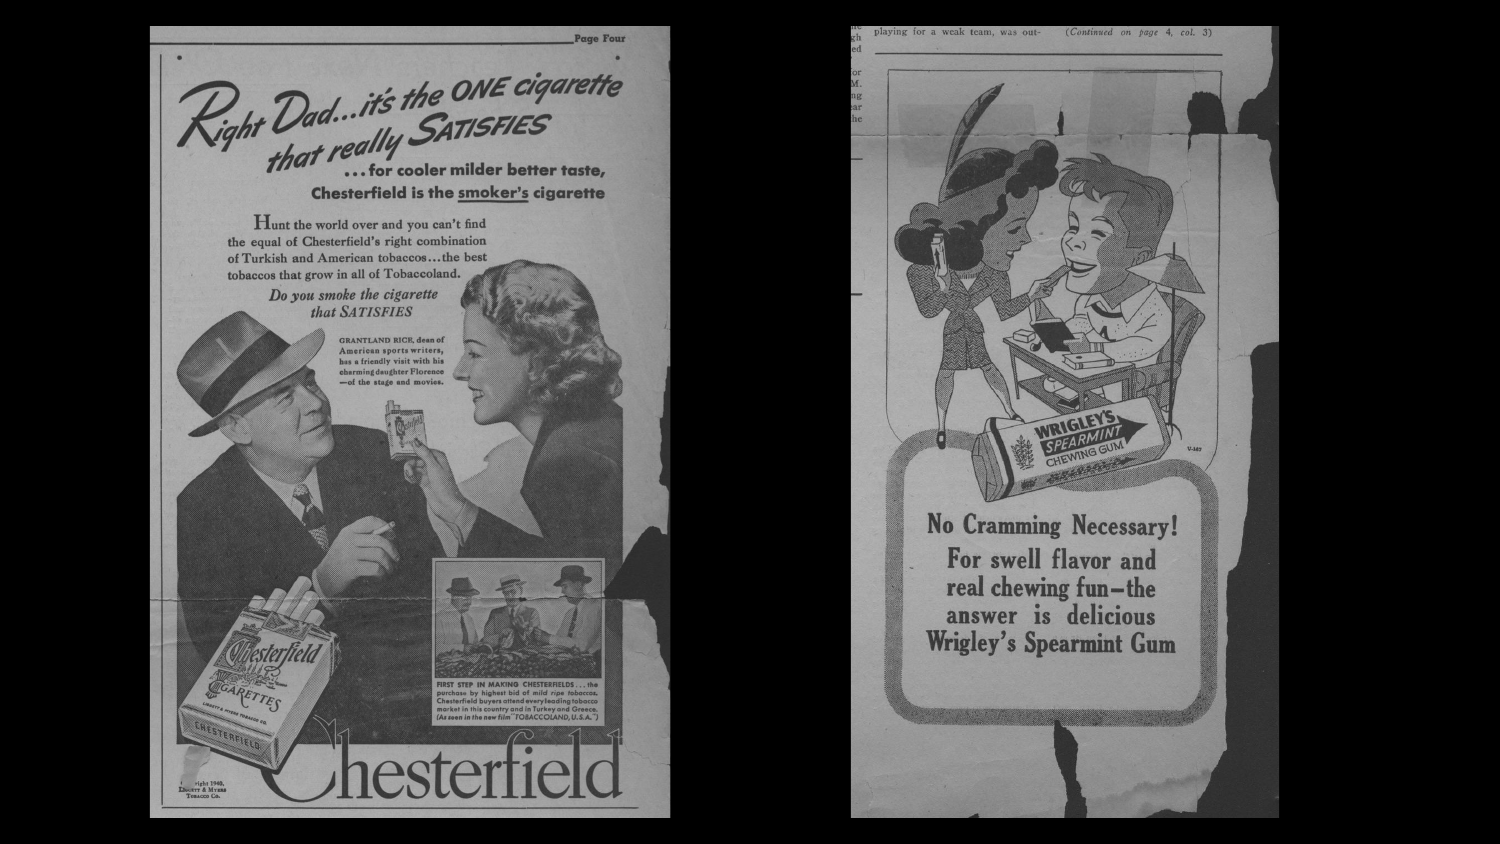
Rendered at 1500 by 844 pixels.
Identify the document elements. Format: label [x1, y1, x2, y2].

picture [850, 25, 1280, 818]
picture [149, 25, 671, 818]
